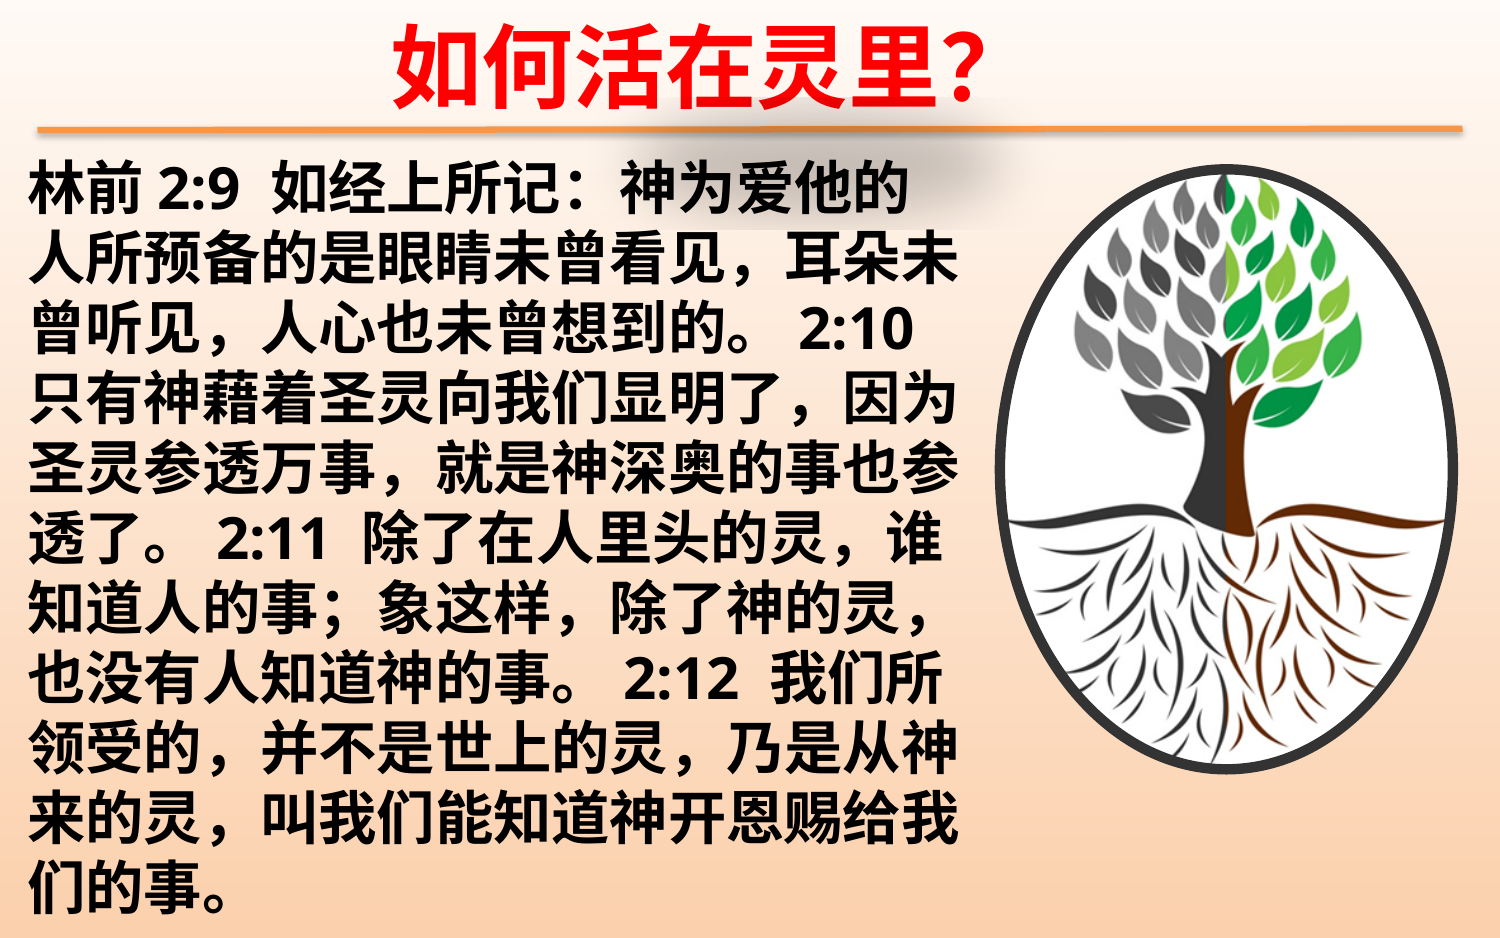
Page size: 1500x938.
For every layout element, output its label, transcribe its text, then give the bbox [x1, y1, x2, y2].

text_box 如何活在灵里？ [375, 2, 1075, 125]
text_box 林前2:9 如经上所记：神为爱他的人所预备的是眼睛未曾看见，耳朵未曾听见，人心也未曾想到的。2:10 只有神藉着圣灵向我们显明了，因为圣灵参透万事，就是神深奥的事也参透了。2:11 除了在人里头的灵，谁知道人的事；象这样，除了神的灵，也没有人知道神的事。2:12 我们所领受的，并不是世上的灵，乃是从神来的灵，叫我们能知道神开恩赐给我们的事。 [12, 143, 975, 929]
picture [999, 169, 1454, 770]
